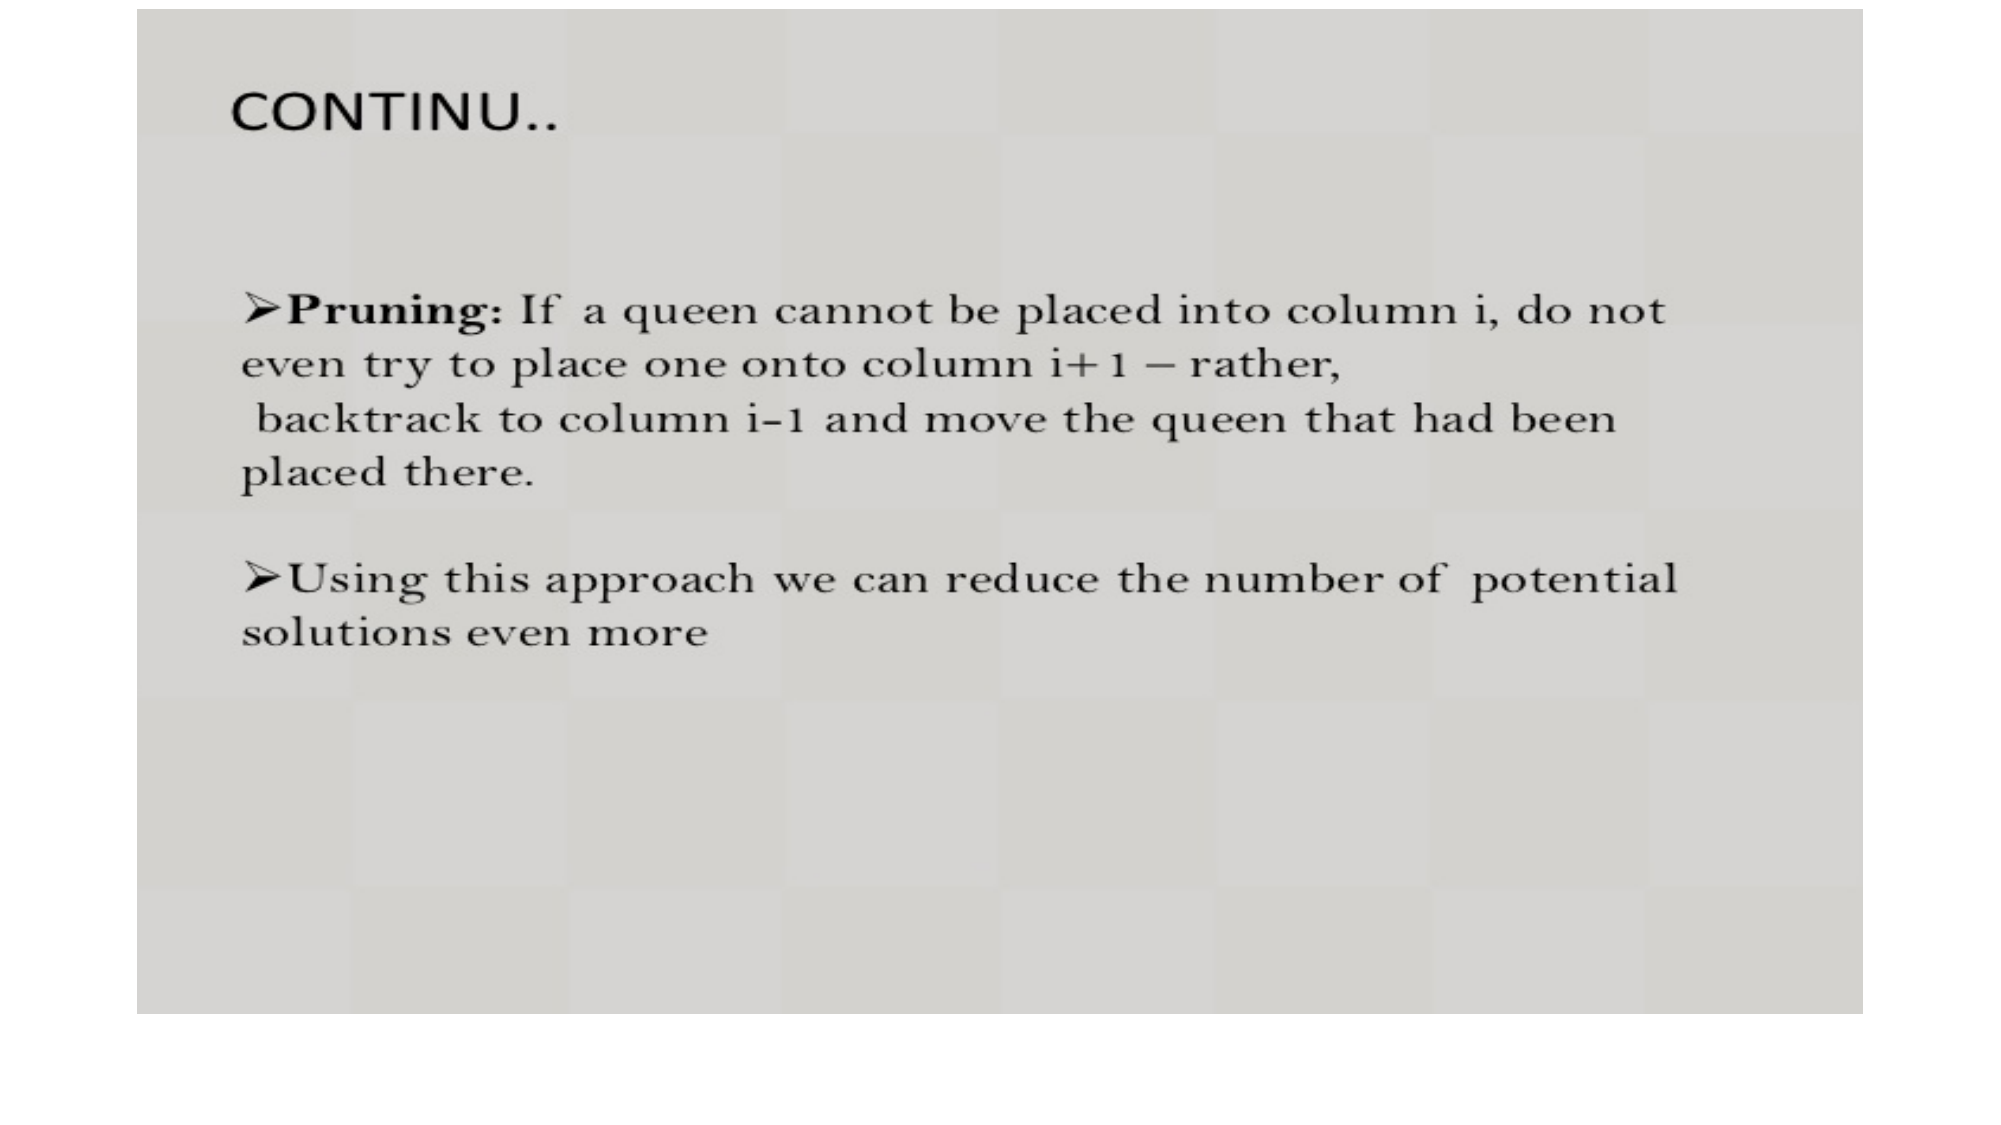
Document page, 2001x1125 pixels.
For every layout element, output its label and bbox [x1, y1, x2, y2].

list [137, 9, 1863, 1014]
